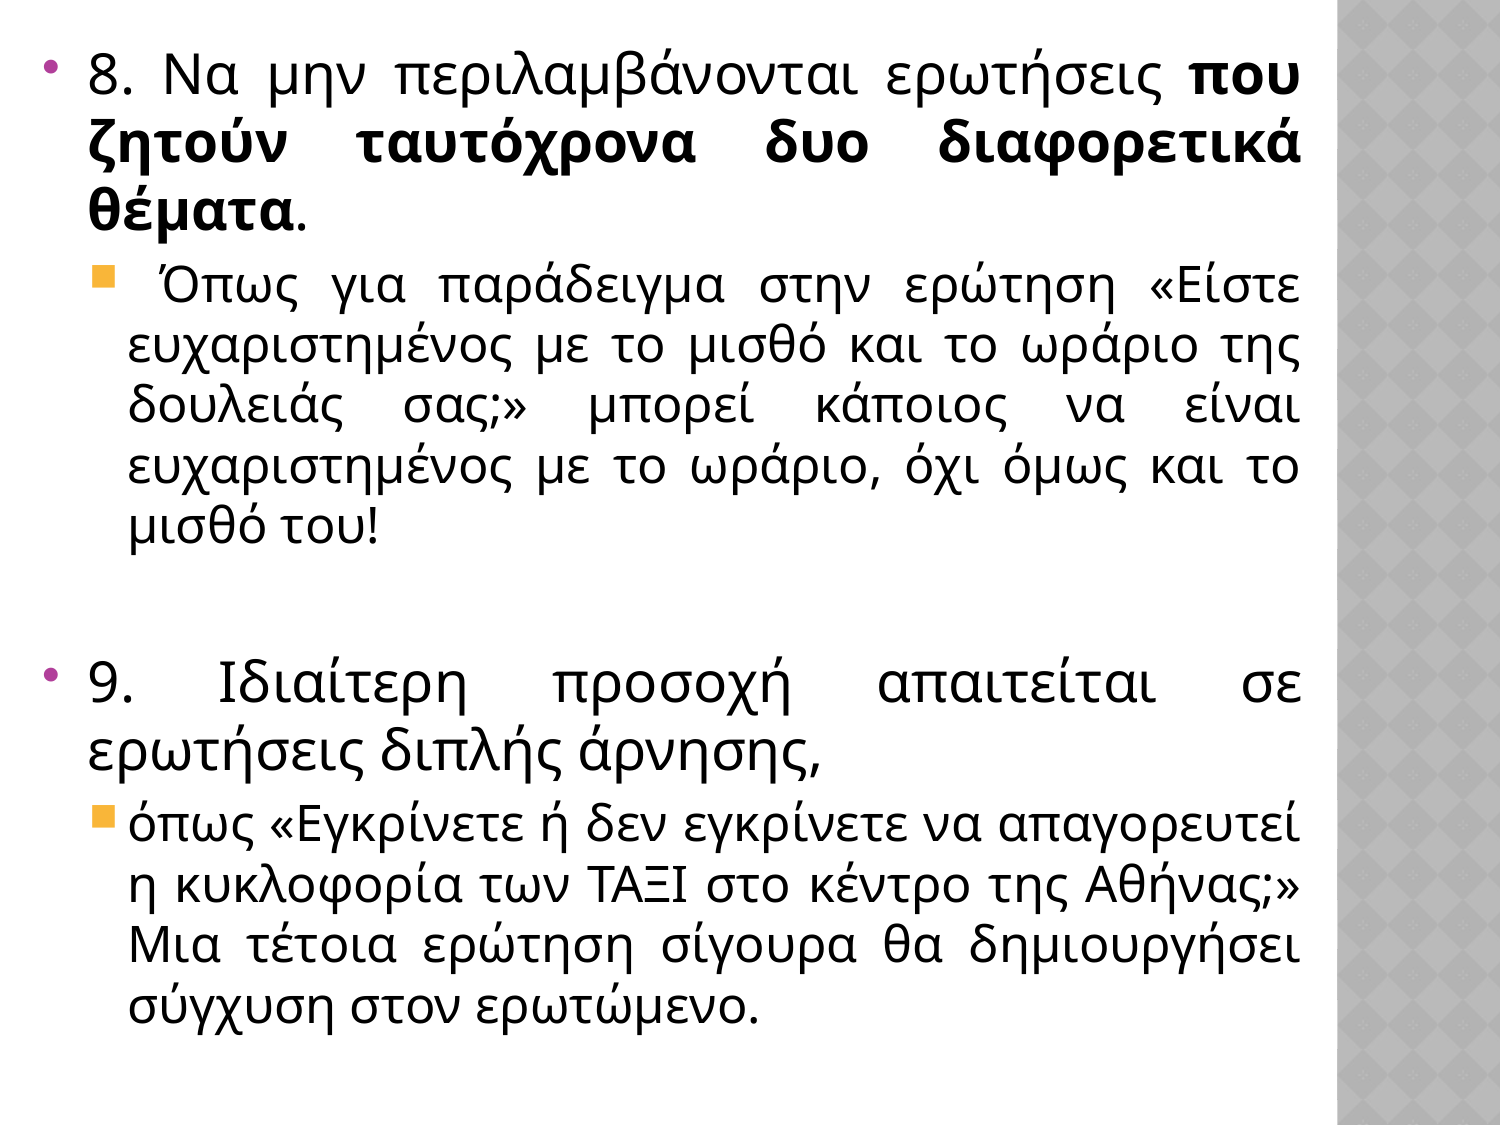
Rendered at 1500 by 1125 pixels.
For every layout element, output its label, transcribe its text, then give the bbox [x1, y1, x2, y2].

list 8. Να μην περιλαμβάνονται ερωτήσεις που ζητούν ταυτόχρονα δυο διαφορετικά θέματα. Όπως για παράδειγμα στην ερώτηση «Είστε ευχαριστημένος με το μισθό και το ωράριο της δουλειάς σας;» μπορεί κάποιος να είναι ευχαριστημένος με το ωράριο, όχι όμως και το μισθό του! 9. Ιδιαίτερη προσοχή απαιτείται σε ερωτήσεις διπλής άρνησης, όπως «Εγκρίνετε ή δεν εγκρίνετε να απαγορευτεί η κυκλοφορία των ΤΑΞΙ στο κέντρο της Αθήνας;» Μια τέτοια ερώτηση σίγουρα θα δημιουργήσει σύγχυση στον ερωτώμενο. [29, 30, 1317, 1059]
